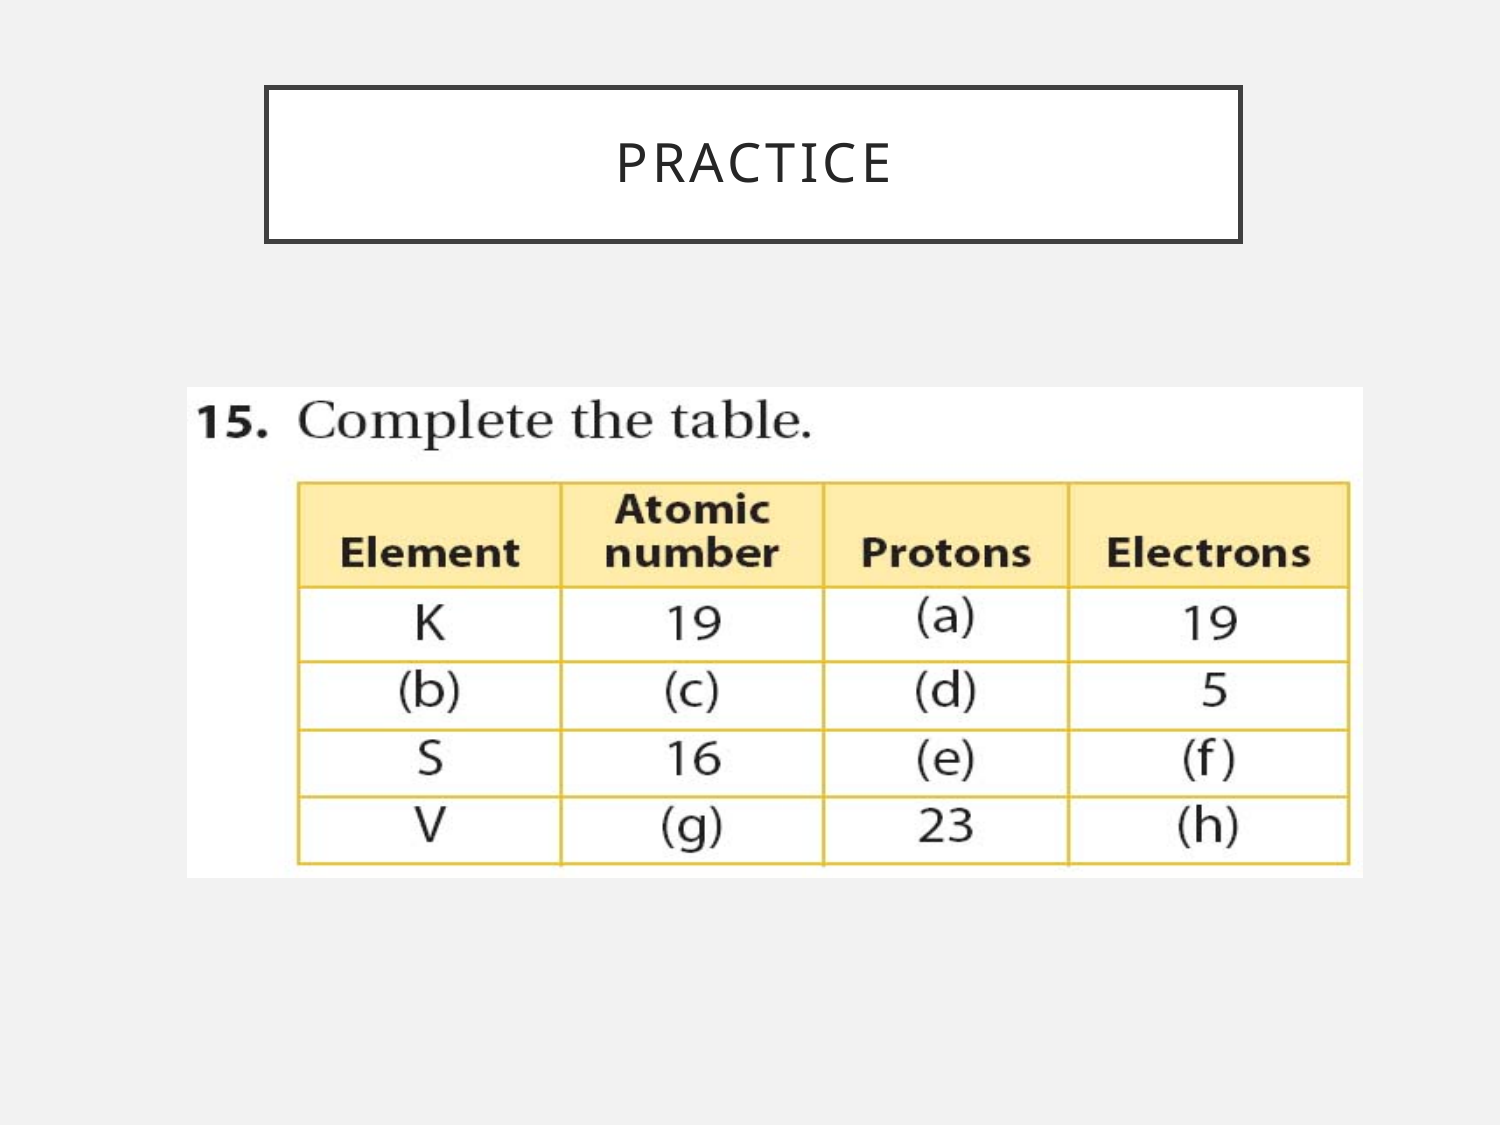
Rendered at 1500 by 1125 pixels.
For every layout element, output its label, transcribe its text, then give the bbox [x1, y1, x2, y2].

picture [187, 387, 1363, 878]
title practice [264, 85, 1243, 244]
